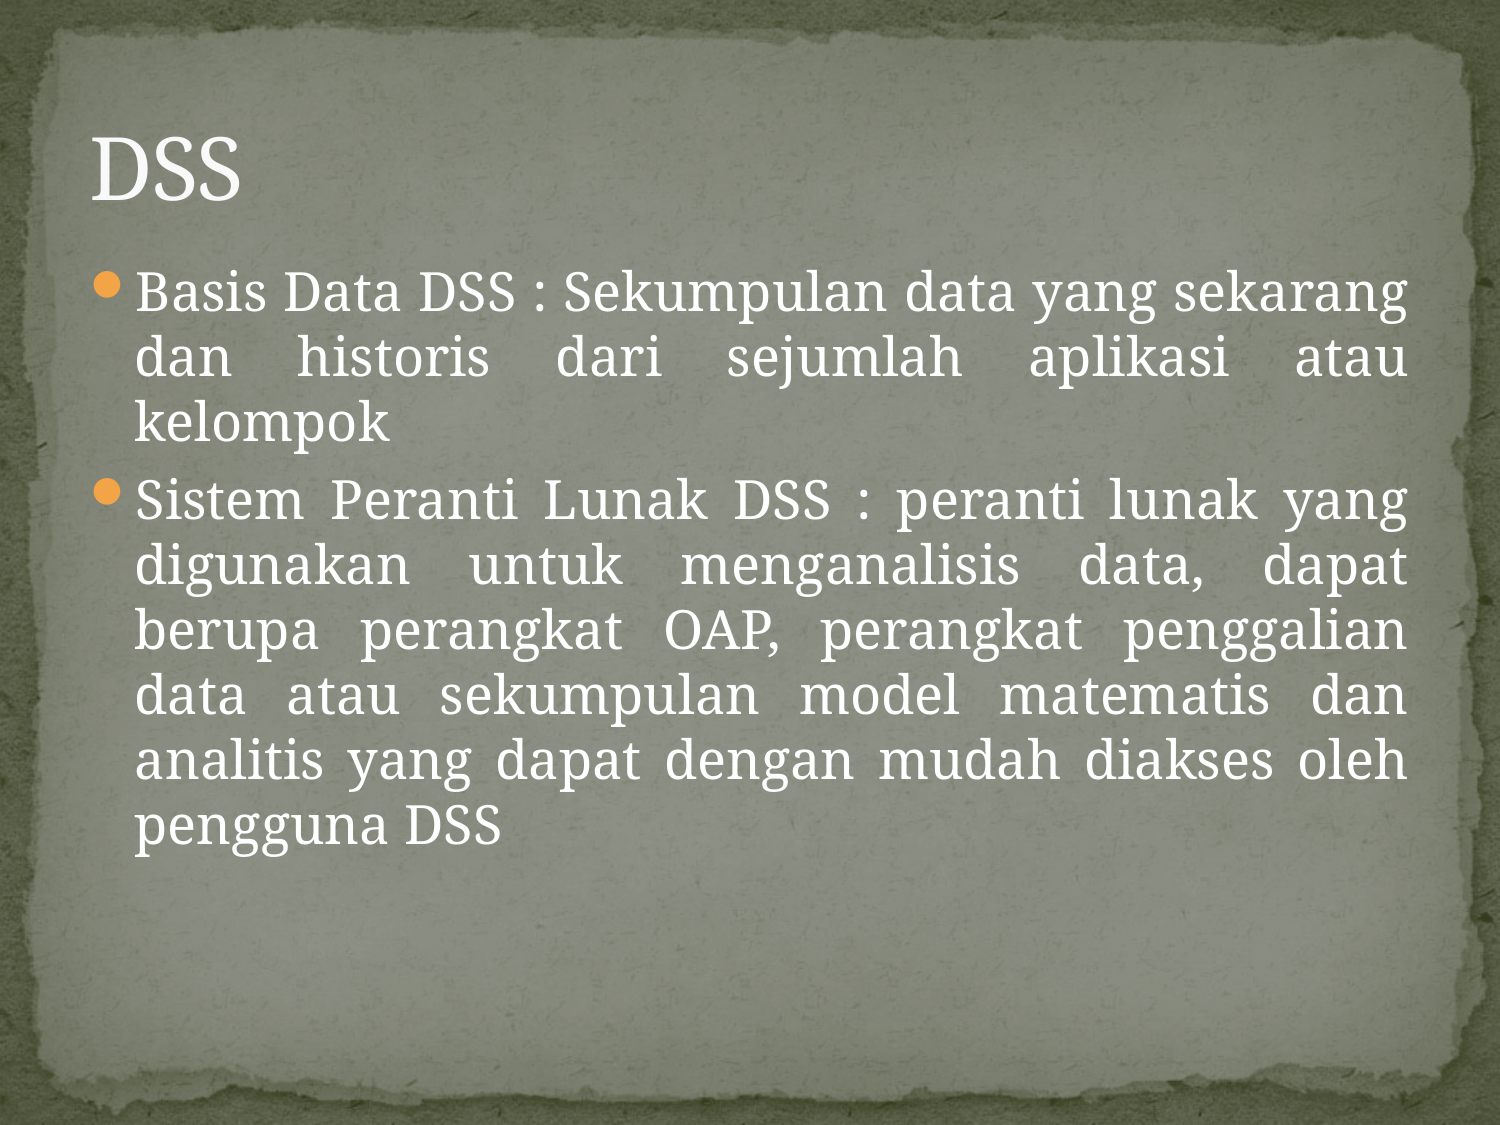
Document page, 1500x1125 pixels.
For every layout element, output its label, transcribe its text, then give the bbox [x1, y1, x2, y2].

list Basis Data DSS : Sekumpulan data yang sekarang dan historis dari sejumlah aplikasi atau kelompok Sistem Peranti Lunak DSS : peranti lunak yang digunakan untuk menganalisis data, dapat berupa perangkat OAP, perangkat penggalian data atau sekumpulan model matematis dan analitis yang dapat dengan mudah diakses oleh pengguna DSS [75, 249, 1425, 1000]
title DSS [74, 24, 1425, 225]
